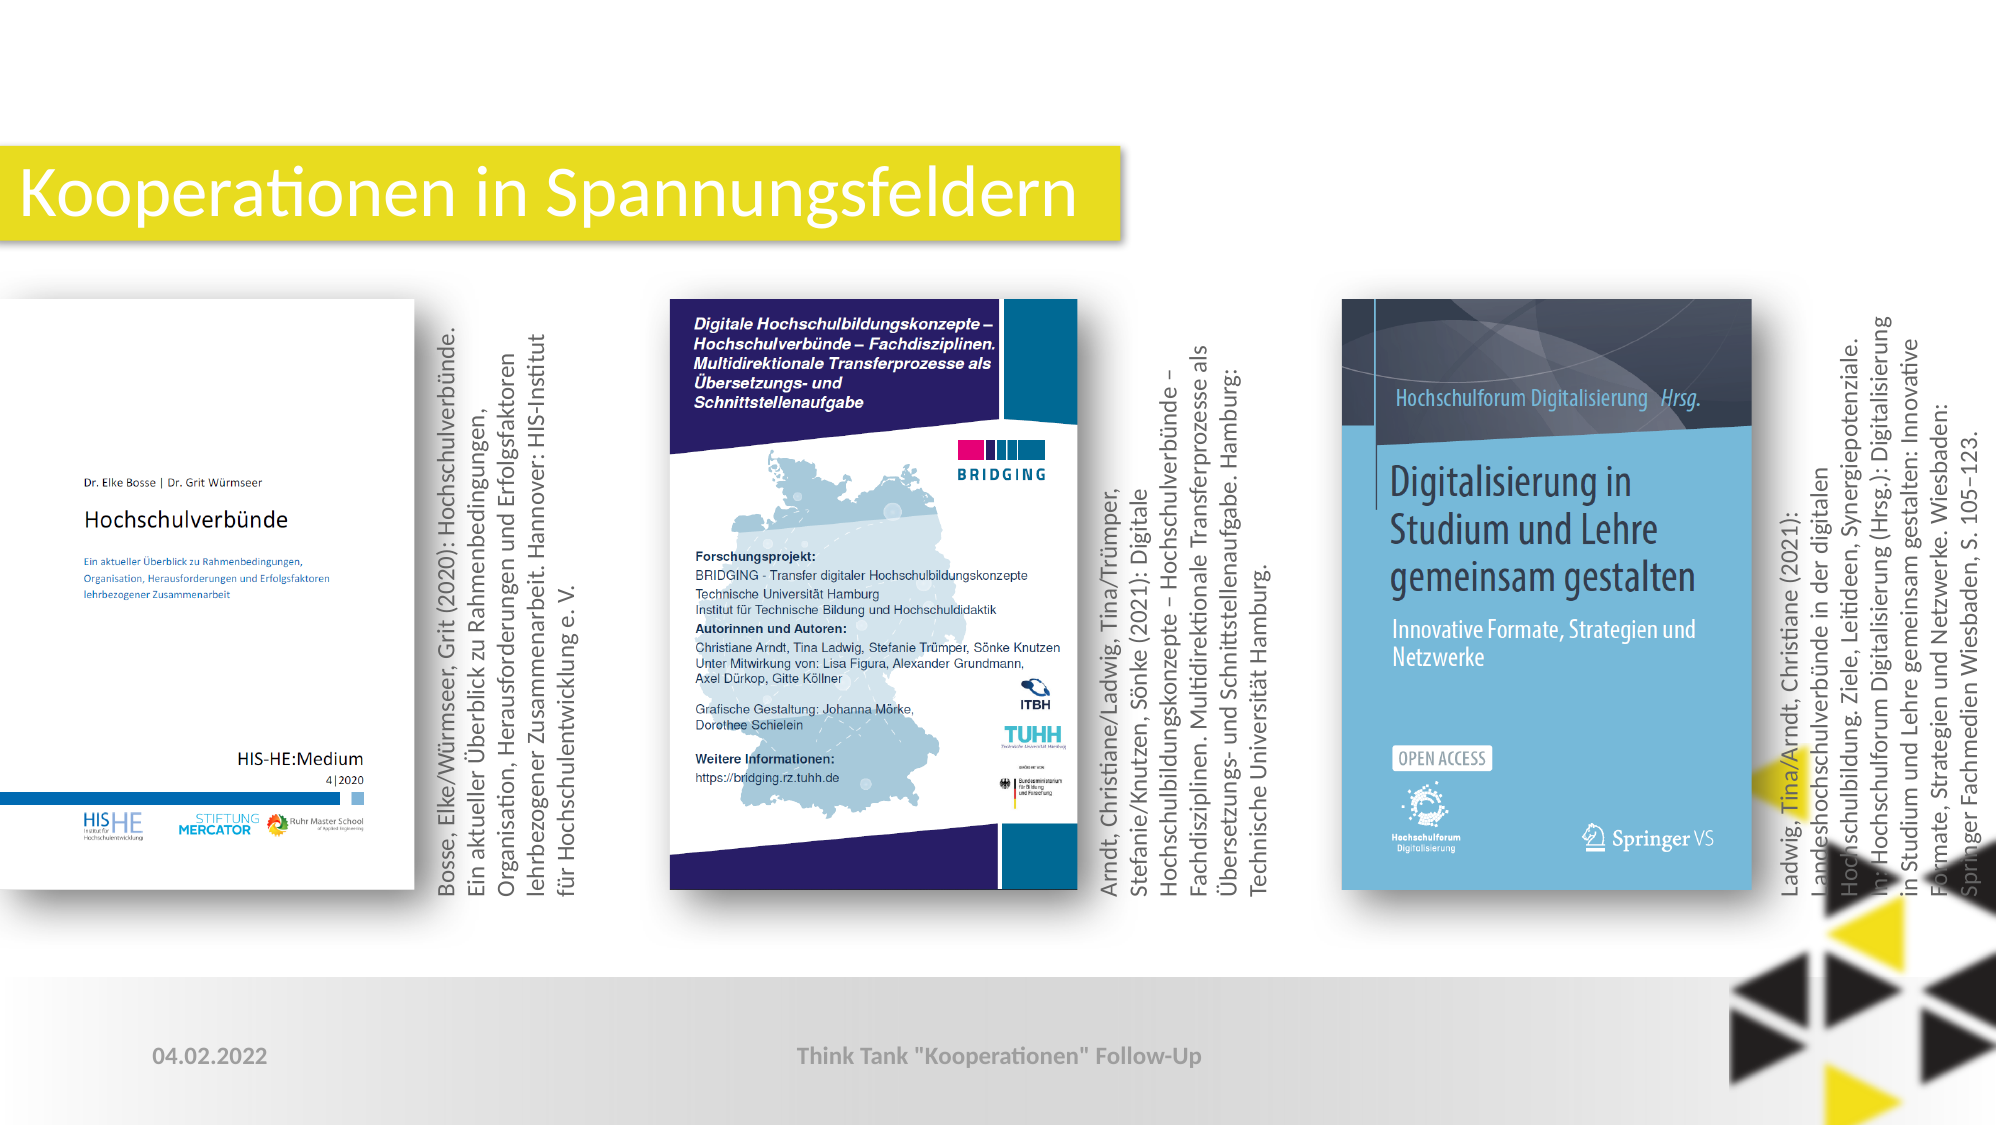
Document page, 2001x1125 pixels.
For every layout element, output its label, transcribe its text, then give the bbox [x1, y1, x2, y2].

text_box Arndt, Christiane/Ladwig, Tina/Trümper, Stefanie/Knutzen, Sönke (2021): Digitale Hochschulbildungskonzepte – Hochschulverbünde – Fachdisziplinen. Multidirektionale Transferprozesse als Übersetzungs- und Schnittstellenaufgabe. Hamburg: Technische Universität Hamburg. [1084, 299, 1279, 912]
title Kooperationen in Spannungsfeldern [0, 145, 1121, 241]
picture [0, 299, 415, 890]
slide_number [137, 1024, 588, 1085]
picture [1729, 743, 1996, 1125]
footer Think Tank "Kooperationen" Follow-Up [719, 1024, 1281, 1085]
text_box Ladwig, Tina/Arndt, Christiane (2021): Landeshochschulverbünde in der digitalen Hochschulbildung. Ziele, Leitideen, Synergiepotenziale. In: Hochschulforum Digitalisierung (Hrsg.): Digitalisierung in Studium und Lehre gemeinsam gestalten: Innovative Formate, Strategien und Netzwerke. Wiesbaden: Springer Fachmedien Wiesbaden, S. 105–123. [1765, 299, 1990, 912]
text_box Bosse, Elke/Würmseer, Grit (2020): Hochschulverbünde. Ein aktueller Überblick zu Rahmenbedingungen, Organisation, Herausforderungen und Erfolgsfaktoren lehrbezogener Zusammenarbeit. Hannover: HIS-Institut für Hochschulentwicklung e. V. [422, 299, 587, 912]
picture [669, 299, 1078, 890]
picture [1341, 299, 1752, 890]
